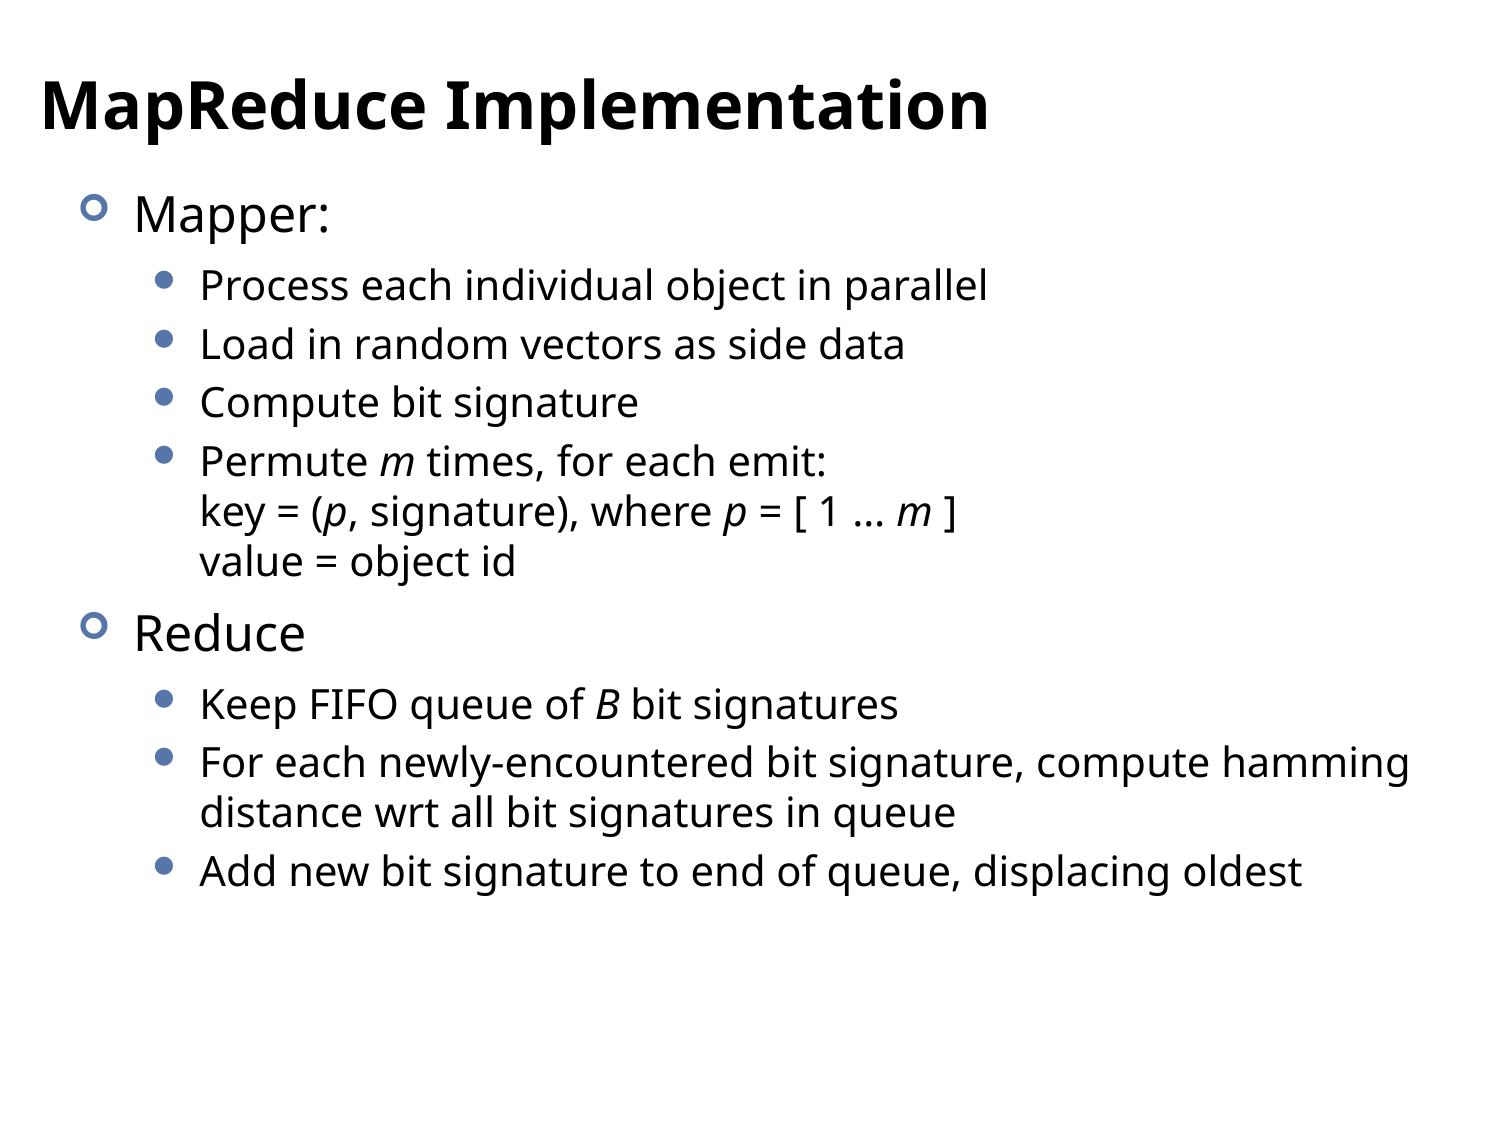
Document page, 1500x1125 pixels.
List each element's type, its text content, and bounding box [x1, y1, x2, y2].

list Mapper: Process each individual object in parallel Load in random vectors as side data Compute bit signature Permute m times, for each emit: key = (p, signature), where p = [ 1 … m ] value = object id Reduce Keep FIFO queue of B bit signatures For each newly-encountered bit signature, compute hamming distance wrt all bit signatures in queue Add new bit signature to end of queue, displacing oldest [62, 174, 1451, 1013]
title MapReduce Implementation [24, 18, 1451, 188]
